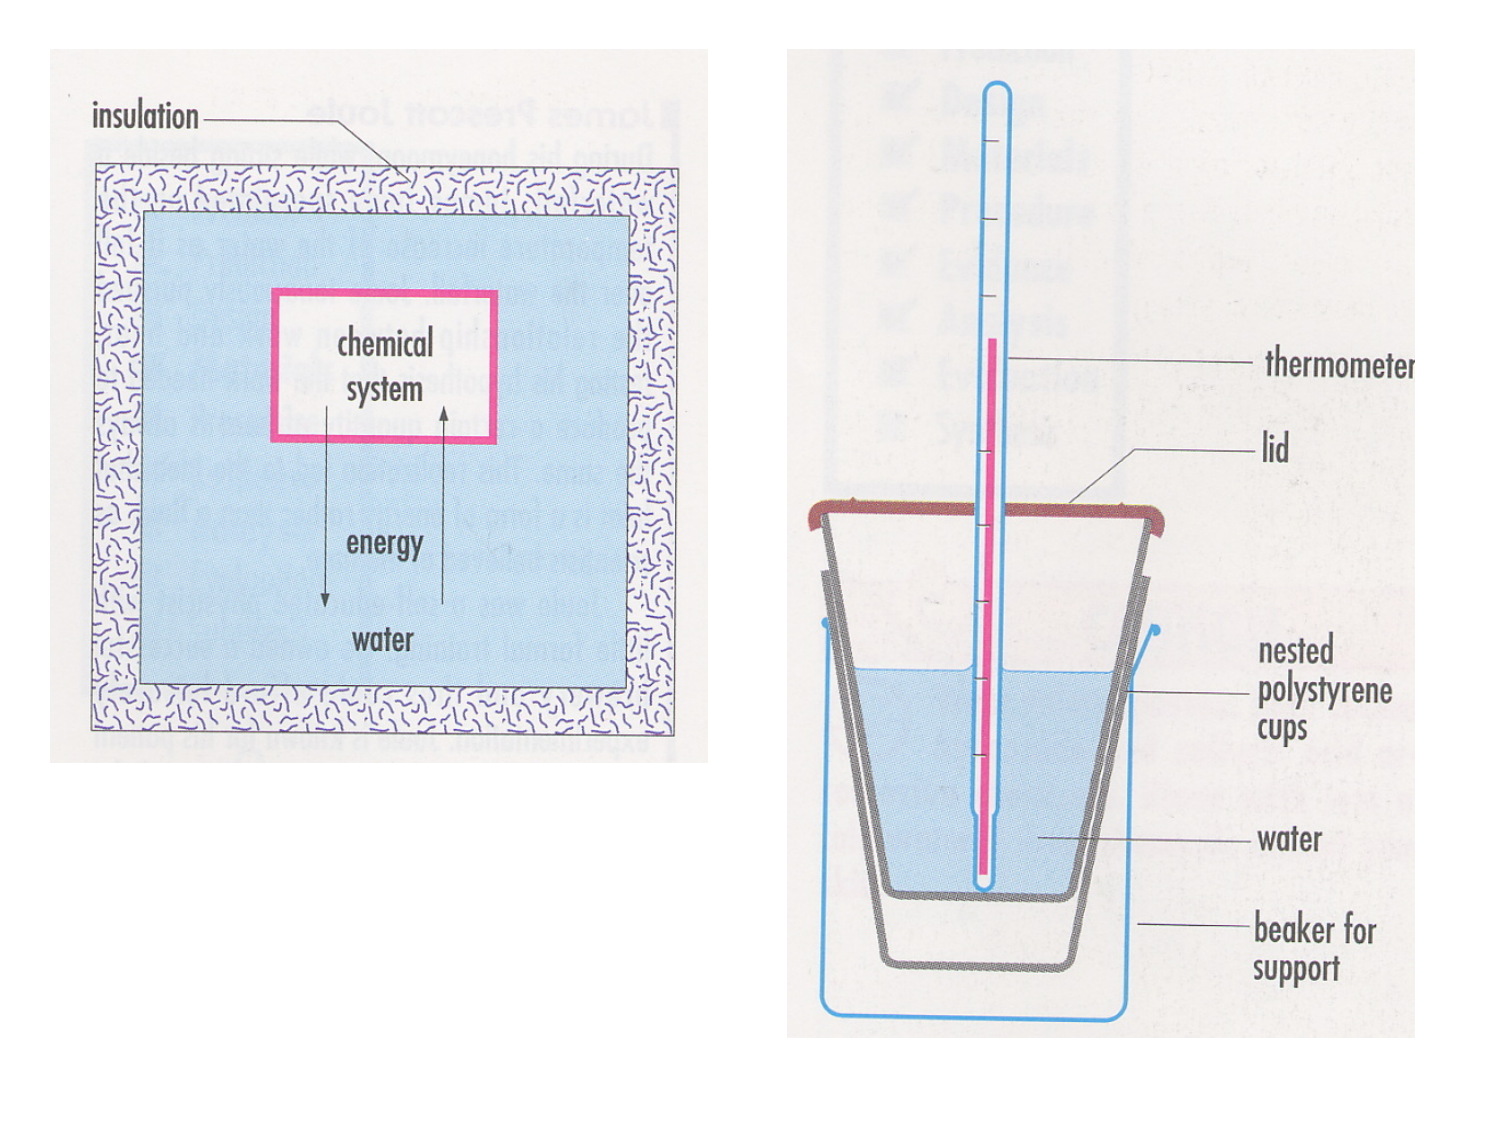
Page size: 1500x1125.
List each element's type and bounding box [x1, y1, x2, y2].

picture [787, 49, 1415, 1038]
picture [49, 49, 708, 763]
